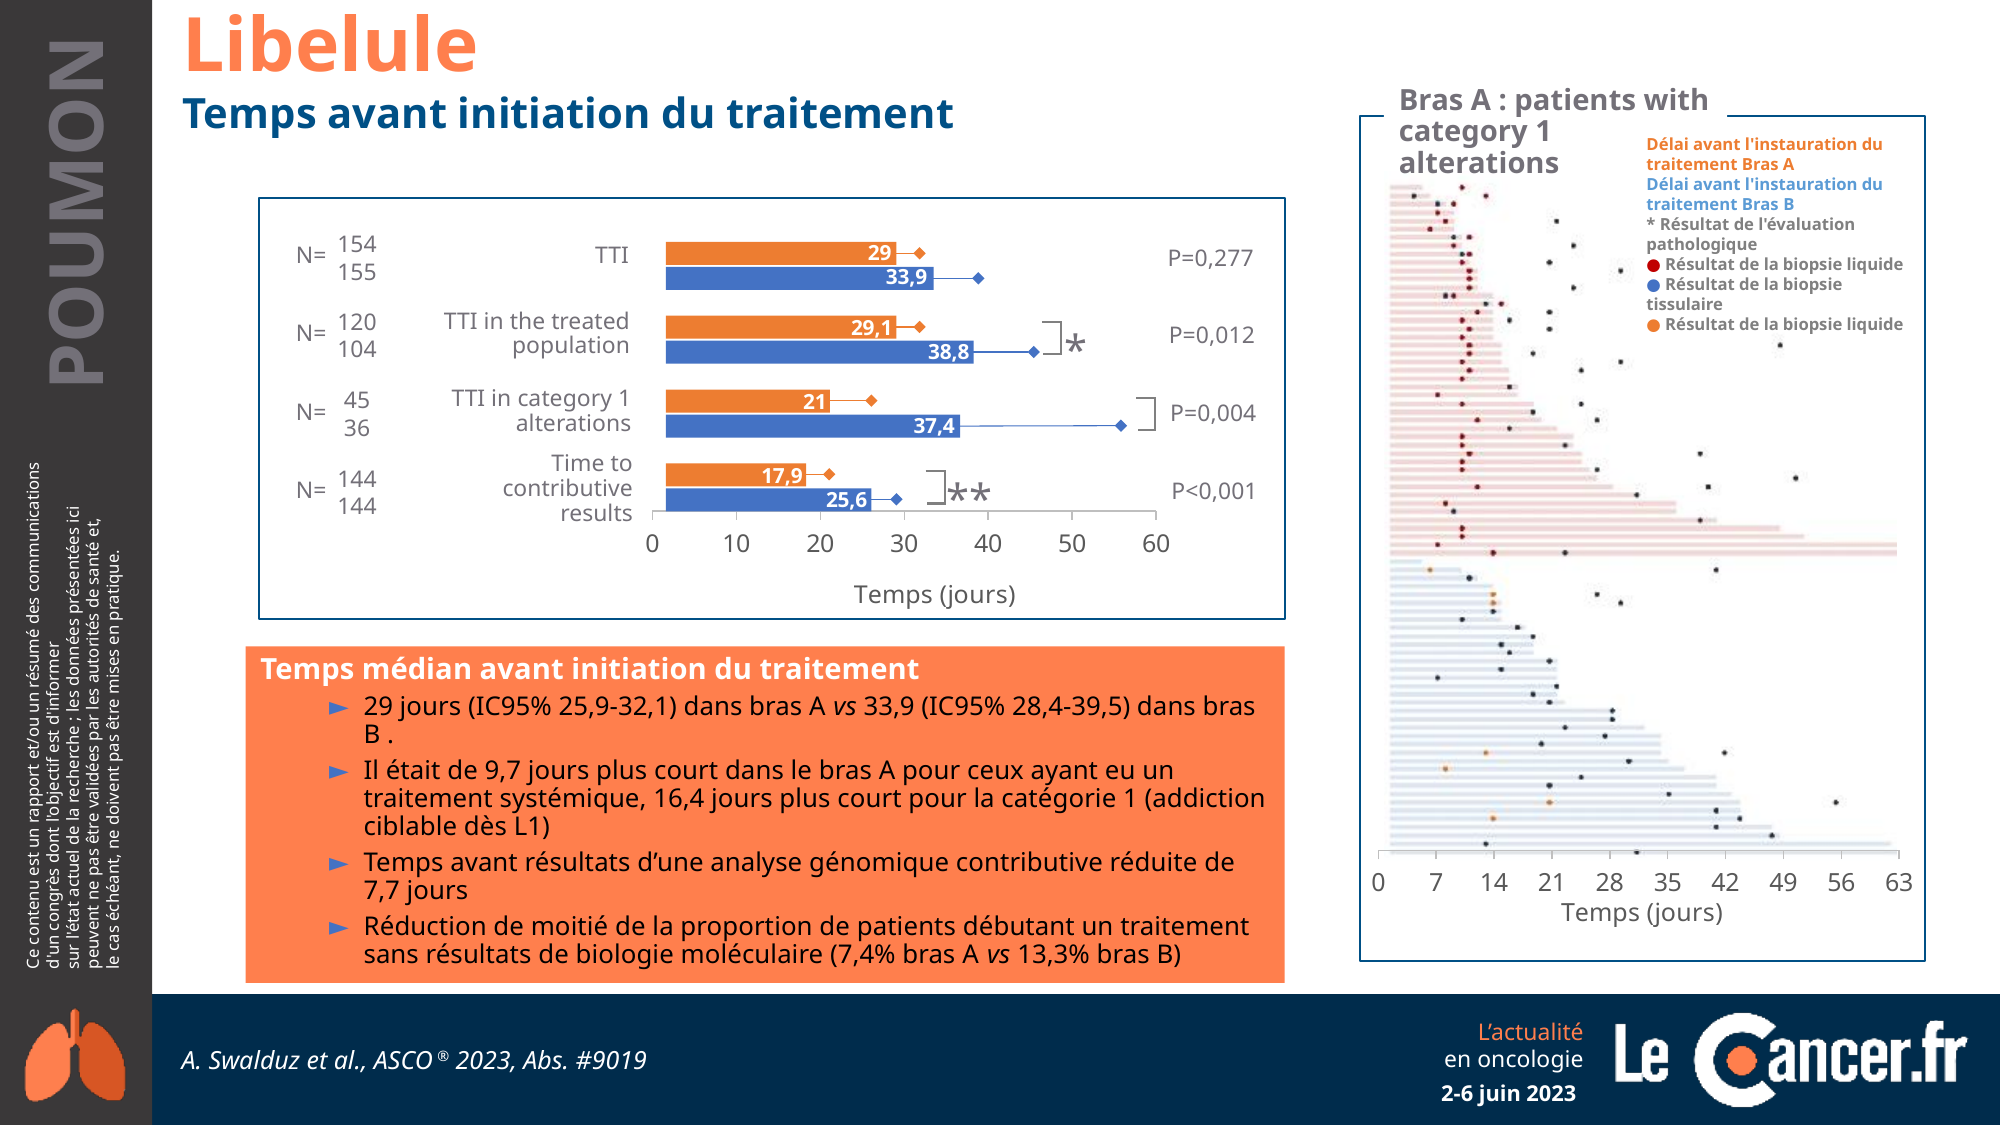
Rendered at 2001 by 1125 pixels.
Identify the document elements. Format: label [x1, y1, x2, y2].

picture [1598, 1002, 1977, 1117]
text_box [259, 197, 1285, 619]
list [153, 0, 2000, 142]
picture [18, 994, 134, 1112]
list [1350, 1075, 1583, 1115]
text_box [1359, 78, 1925, 962]
list [166, 1040, 1014, 1081]
list [245, 646, 1285, 983]
